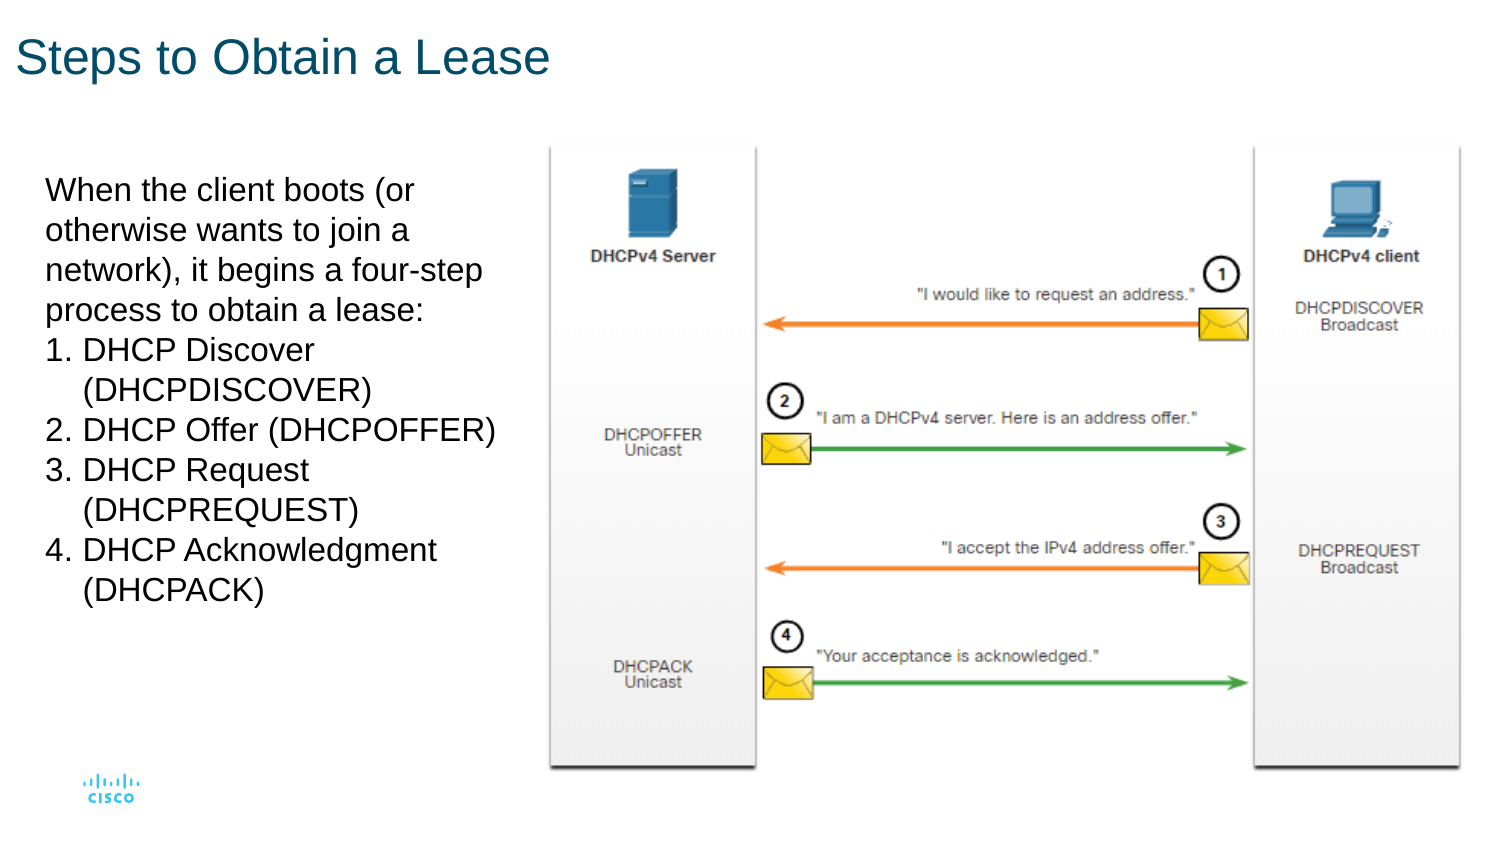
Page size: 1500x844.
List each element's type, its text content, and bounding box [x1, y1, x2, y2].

text_box When the client boots (or otherwise wants to join a network), it begins a four-step process to obtain a lease: DHCP Discover (DHCPDISCOVER) DHCP Offer (DHCPOFFER) DHCP Request (DHCPREQUEST) DHCP Acknowledgment (DHCPACK) [30, 161, 522, 645]
title Steps to Obtain a Lease [0, 0, 1369, 121]
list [541, 134, 1470, 778]
